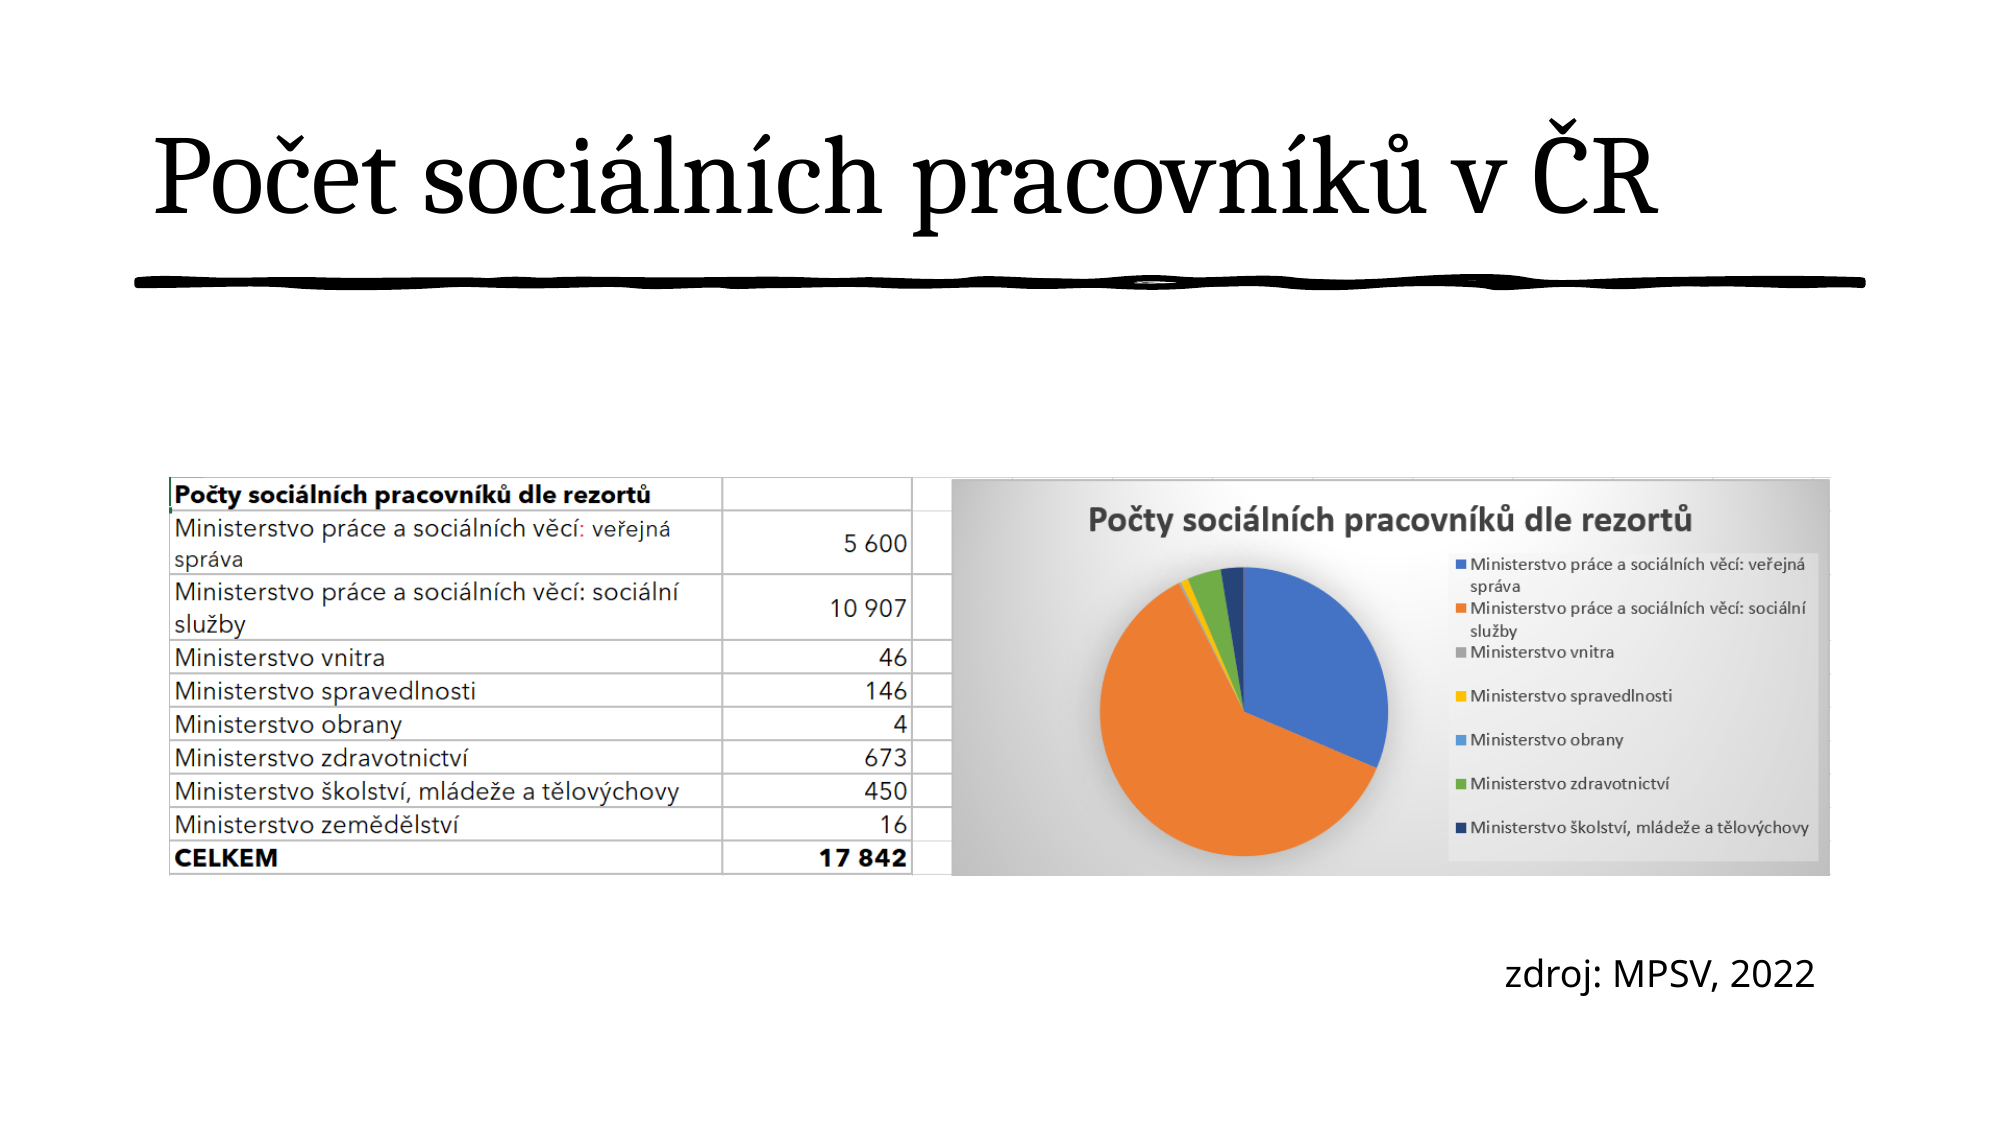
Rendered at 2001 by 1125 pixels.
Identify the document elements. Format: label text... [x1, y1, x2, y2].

text_box zdroj: MPSV, 2022 [147, 942, 1831, 1002]
title Počet sociálních pracovníků v ČR [137, 59, 1863, 278]
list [169, 477, 1831, 876]
